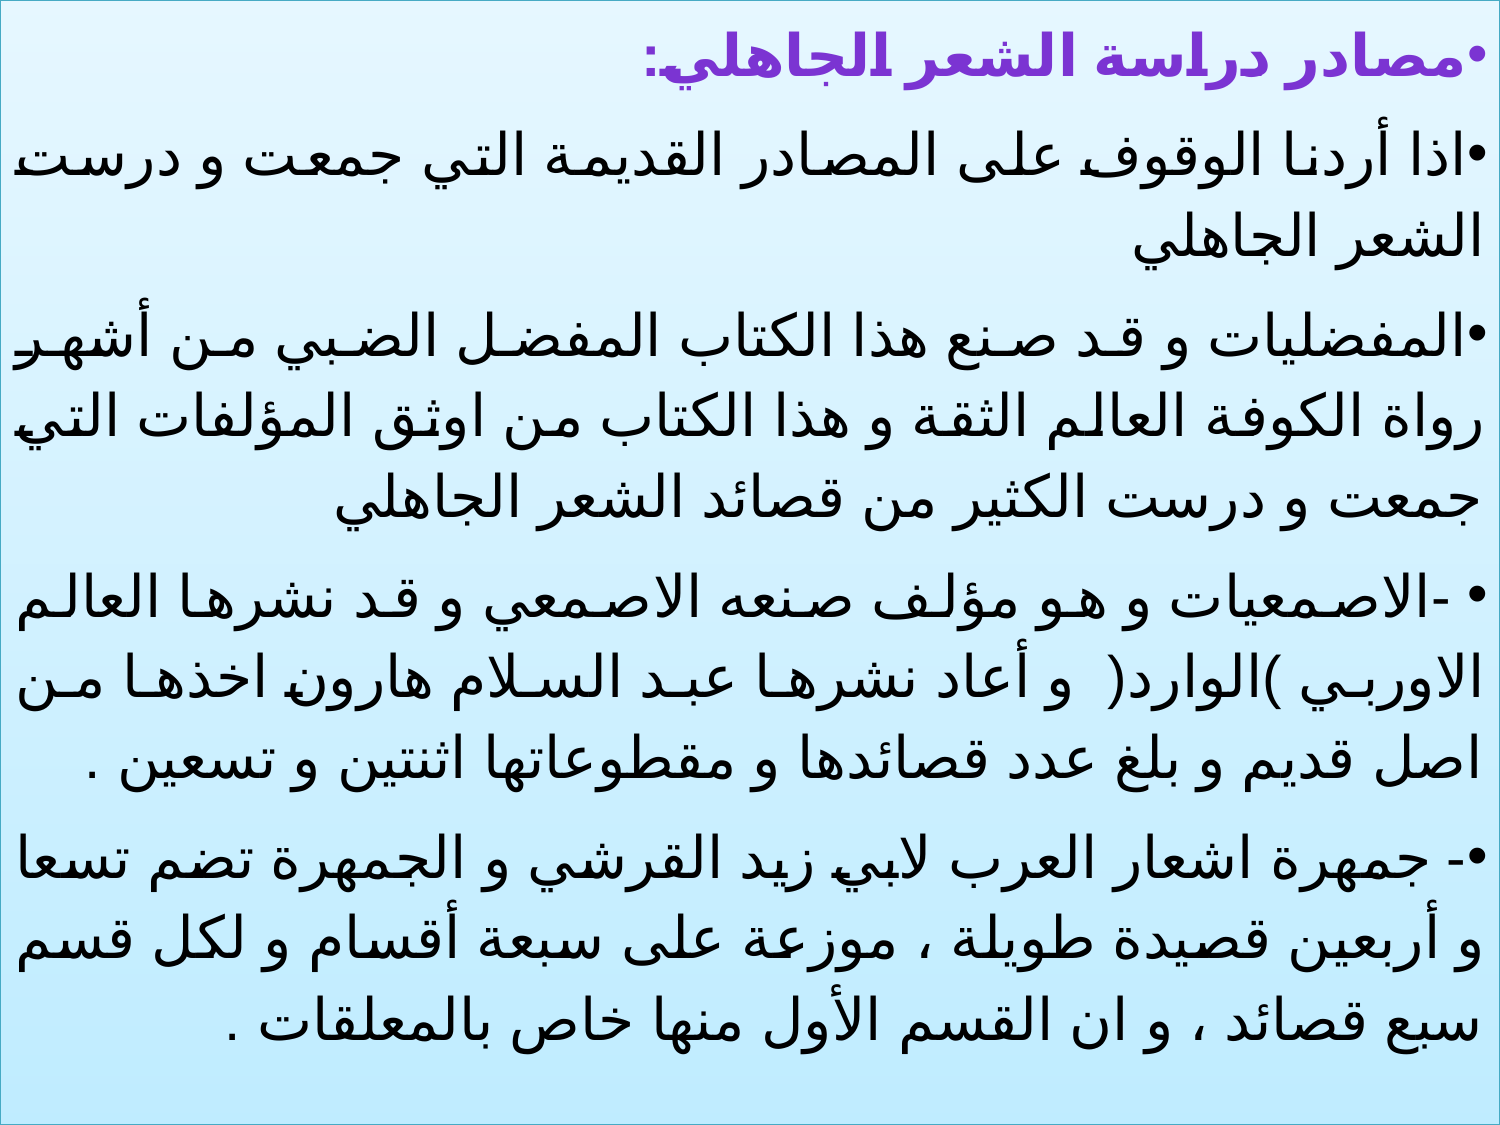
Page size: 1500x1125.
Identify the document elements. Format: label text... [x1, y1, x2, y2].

list مصادر دراسة الشعر الجاهلي: اذا أردنا الوقوف على المصادر القديمة التي جمعت و درست الشعر الجاهلي المفضليات و قد صنع هذا الكتاب المفضل الضبي من أشهر رواة الكوفة العالم الثقة و هذا الكتاب من اوثق المؤلفات التي جمعت و درست الكثير من قصائد الشعر الجاهلي -الاصمعيات و هو مؤلف صنعه الاصمعي و قد نشرها العالم الاوربي )الوارد( و أعاد نشرها عبد السلام هارون اخذها من اصل قديم و بلغ عدد قصائدها و مقطوعاتها اثنتين و تسعين . - جمهرة اشعار العرب لابي زيد القرشي و الجمهرة تضم تسعا و أربعين قصيدة طويلة ، موزعة على سبعة أقسام و لكل قسم سبع قصائد ، و ان القسم الأول منها خاص بالمعلقات . [0, 0, 1500, 1125]
